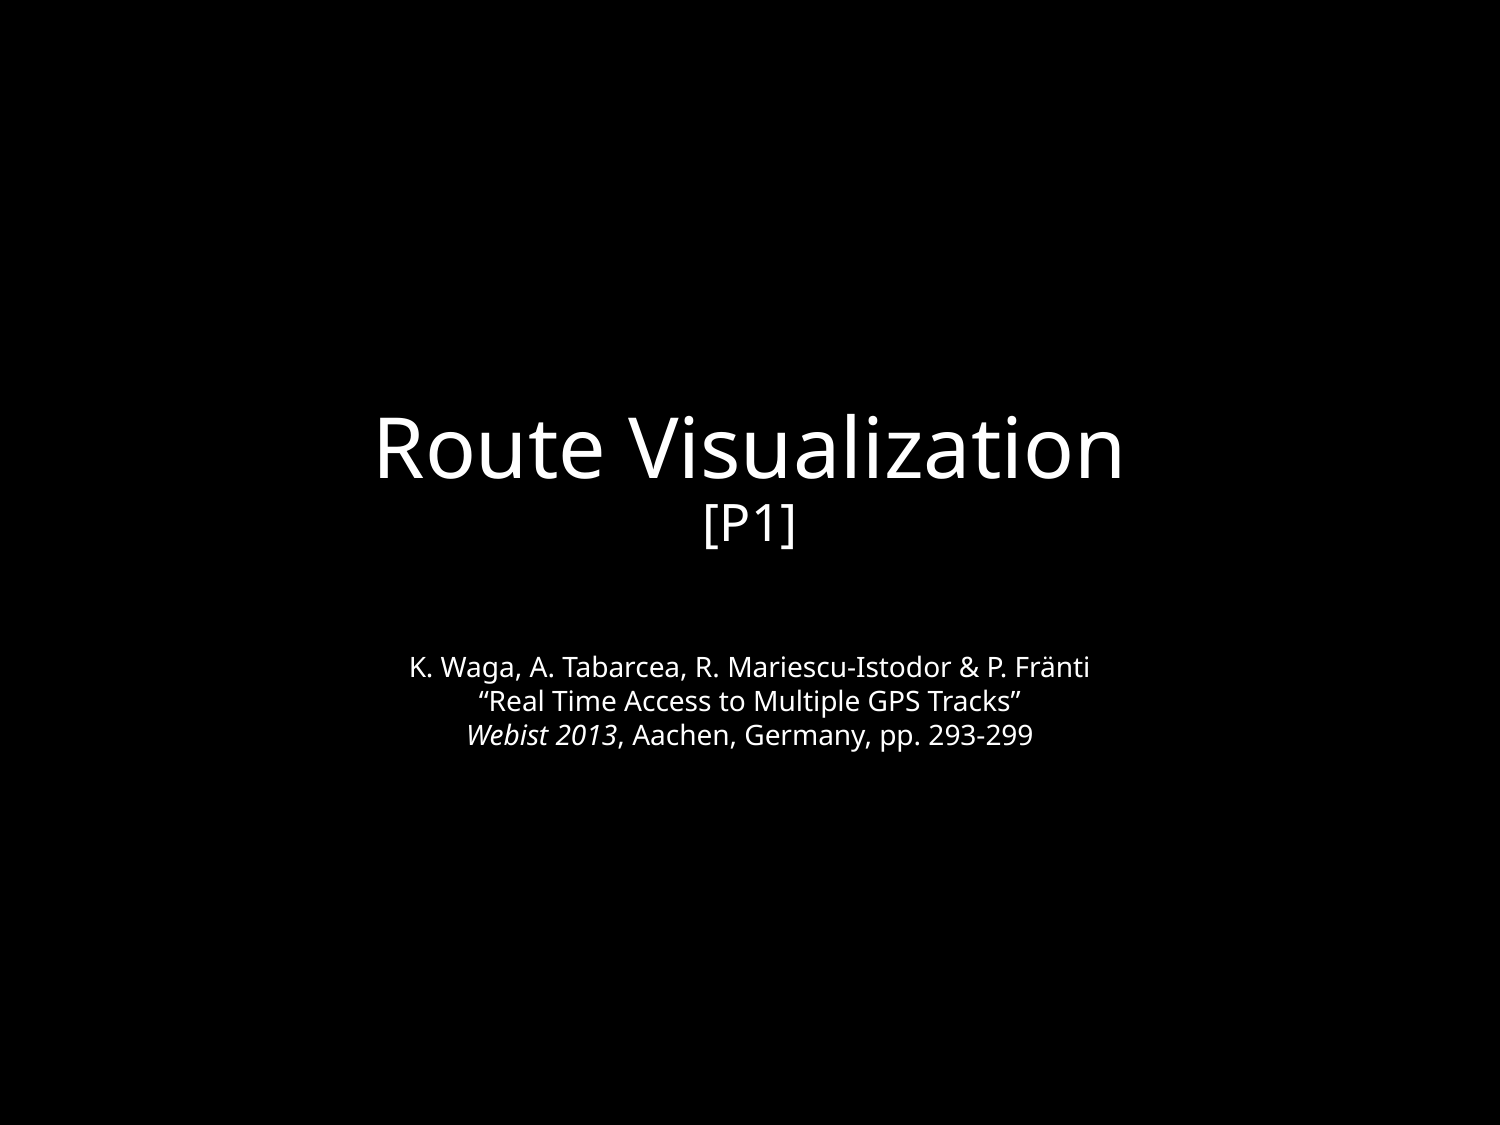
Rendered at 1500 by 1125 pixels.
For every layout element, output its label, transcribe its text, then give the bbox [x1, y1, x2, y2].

title Route Visualization [P1] [103, 397, 1397, 561]
text_box K. Waga, A. Tabarcea, R. Mariescu-Istodor & P. Fränti “Real Time Access to Multiple GPS Tracks” Webist 2013, Aachen, Germany, pp. 293-299 [112, 642, 1388, 759]
